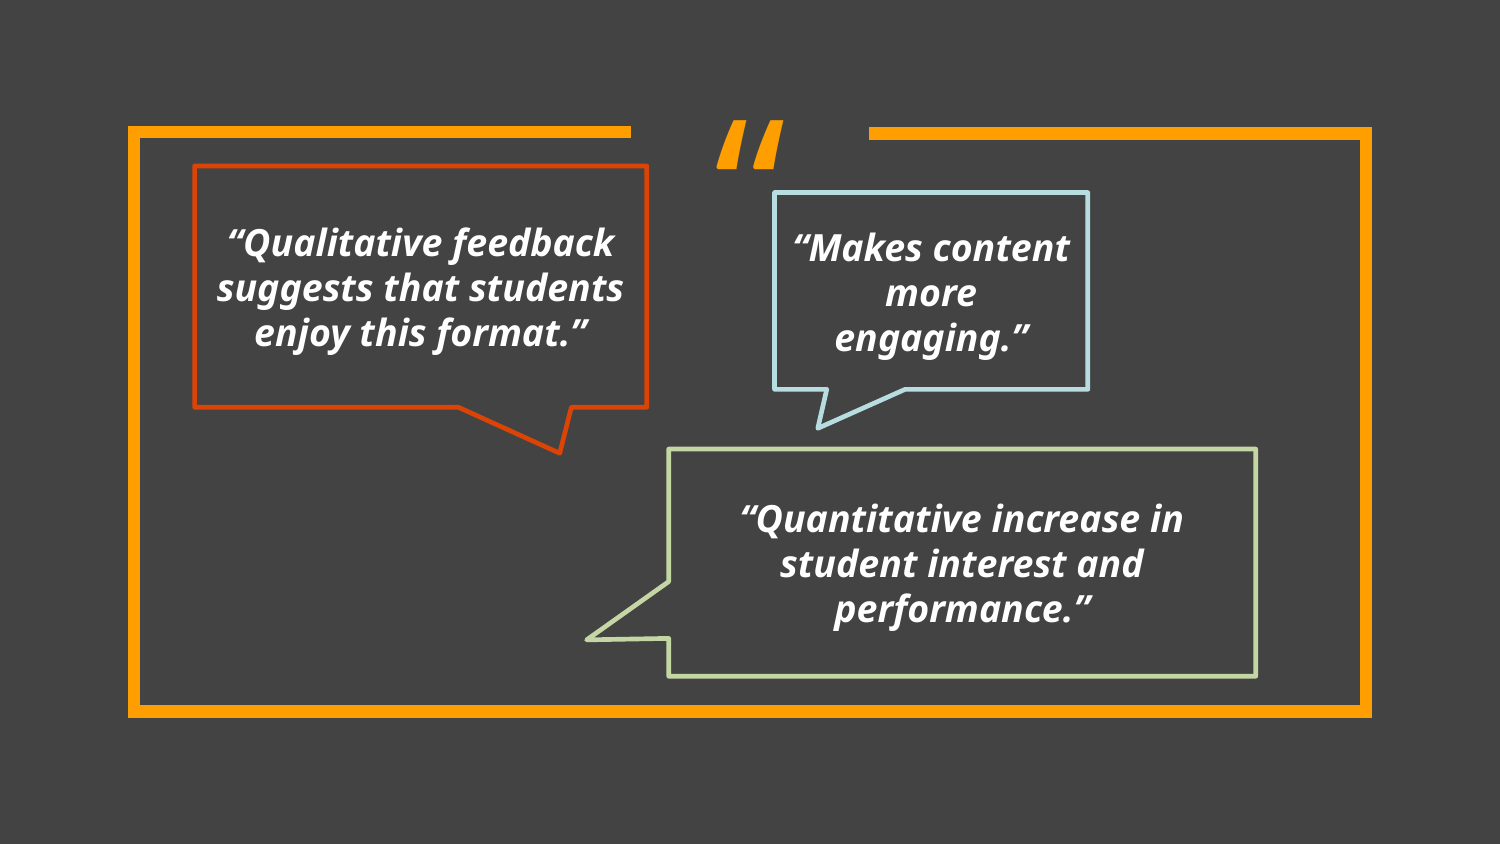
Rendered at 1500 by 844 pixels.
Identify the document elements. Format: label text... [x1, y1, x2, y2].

text_box “Makes content more engaging.” [774, 192, 1088, 429]
text_box “Quantitative increase in student interest and performance.” [586, 449, 1256, 677]
text_box “Qualitative feedback suggests that students enjoy this format.” [194, 166, 647, 454]
